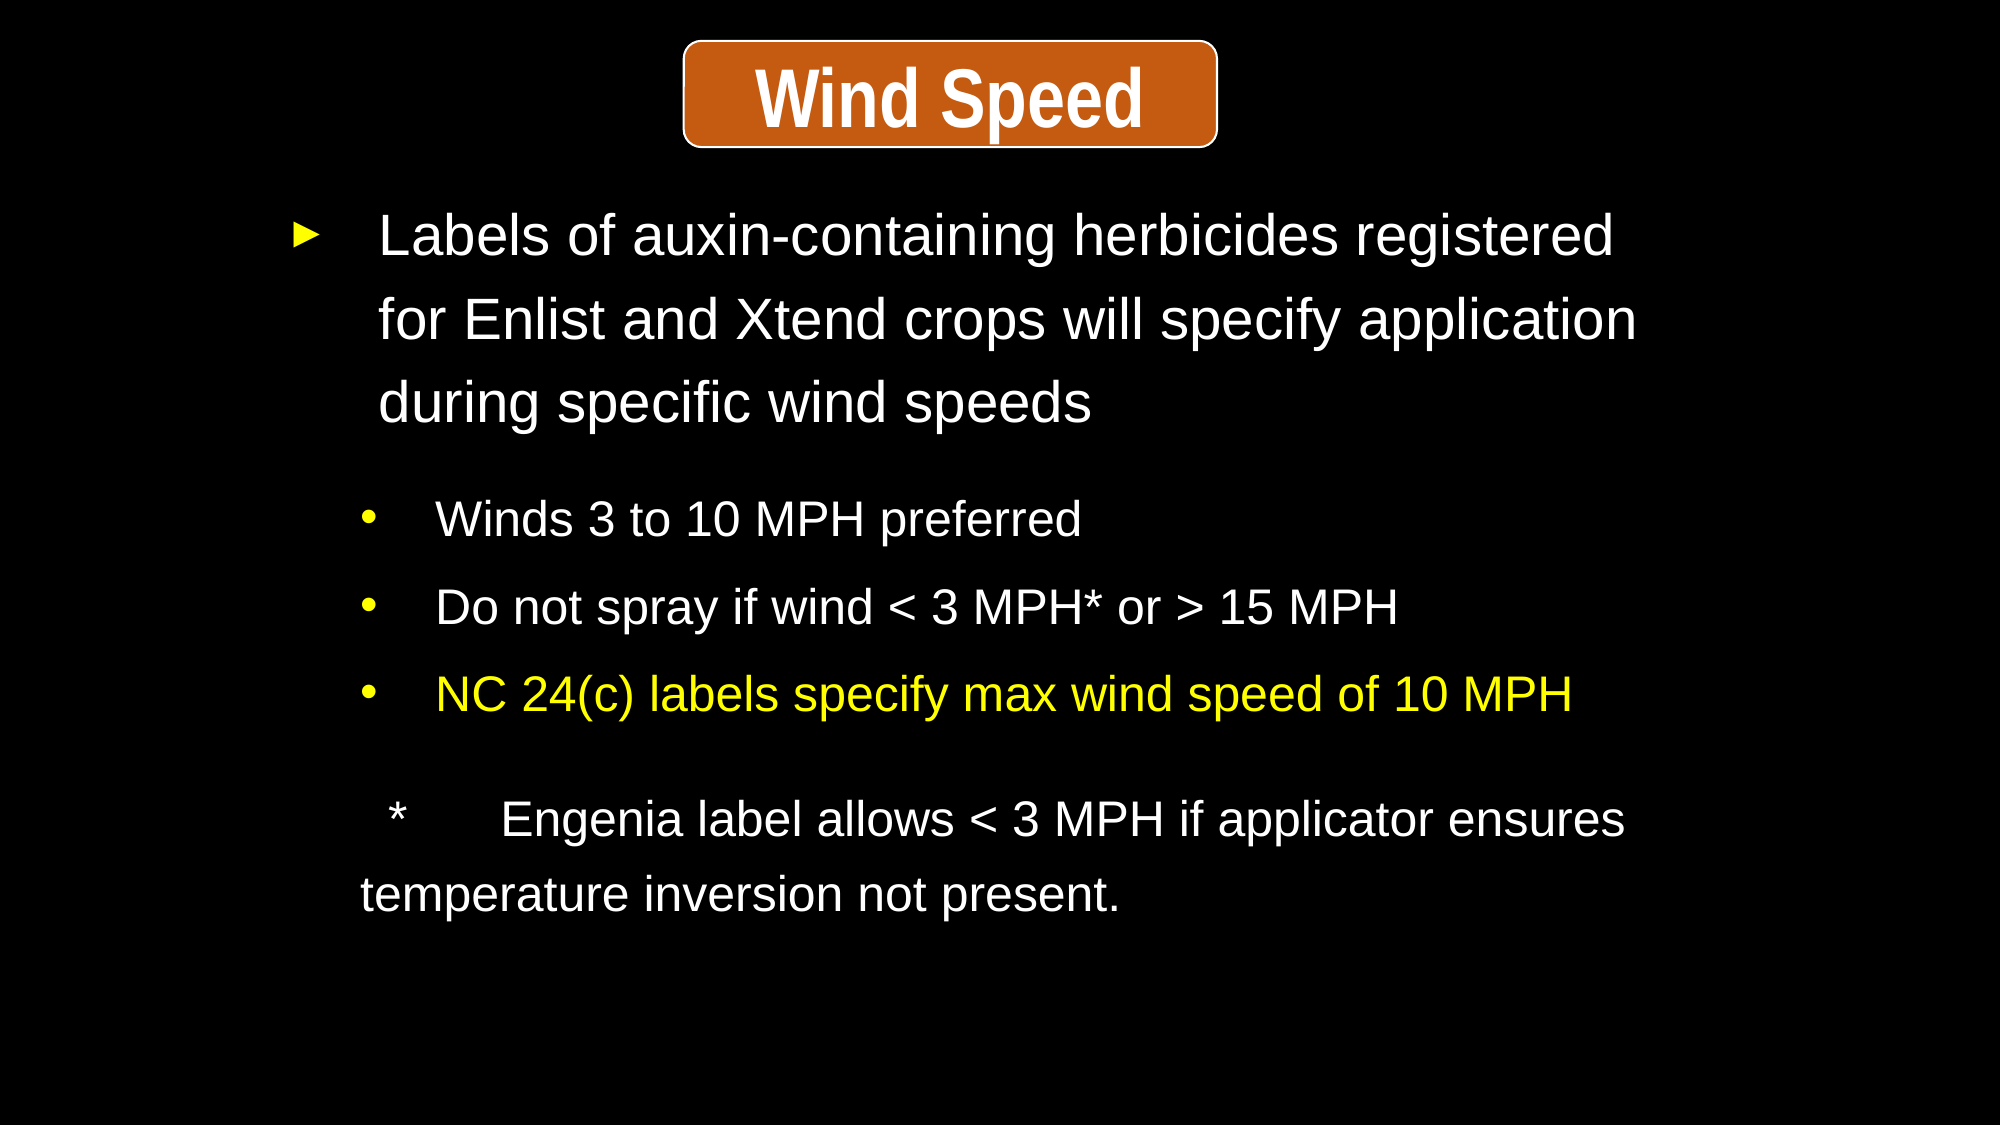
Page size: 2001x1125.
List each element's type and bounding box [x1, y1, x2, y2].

text_box [270, 40, 1730, 1027]
